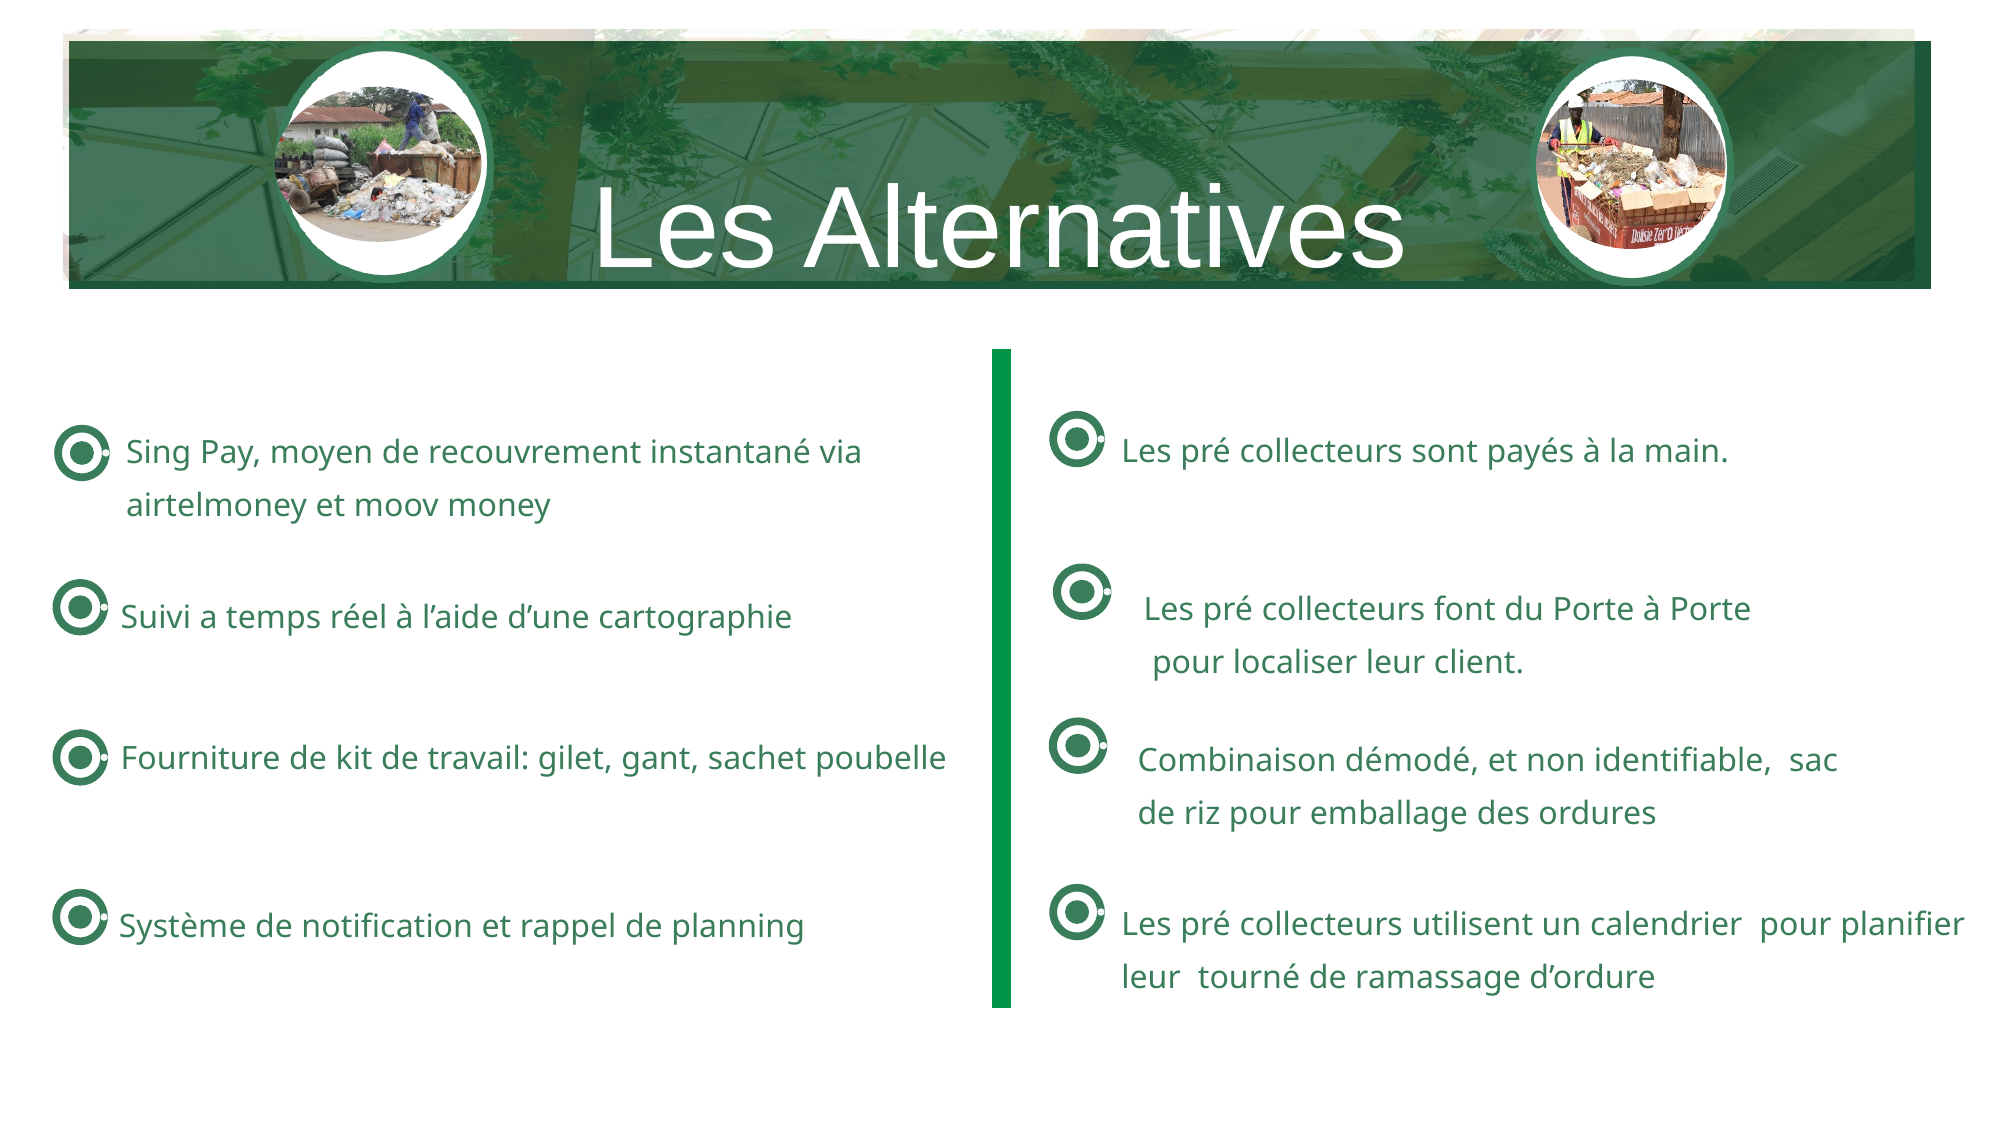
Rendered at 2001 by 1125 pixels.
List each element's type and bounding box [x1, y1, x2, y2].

text_box [1040, 410, 1993, 468]
text_box [1052, 563, 1869, 662]
text_box [1048, 717, 1863, 810]
text_box [43, 888, 990, 946]
text_box [62, 29, 1915, 41]
text_box [45, 416, 998, 506]
text_box [991, 338, 1012, 1009]
text_box [69, 36, 1931, 289]
text_box [1529, 47, 1734, 286]
picture [274, 42, 495, 283]
text_box [43, 578, 992, 636]
text_box [43, 722, 992, 812]
text_box [1040, 883, 1993, 978]
